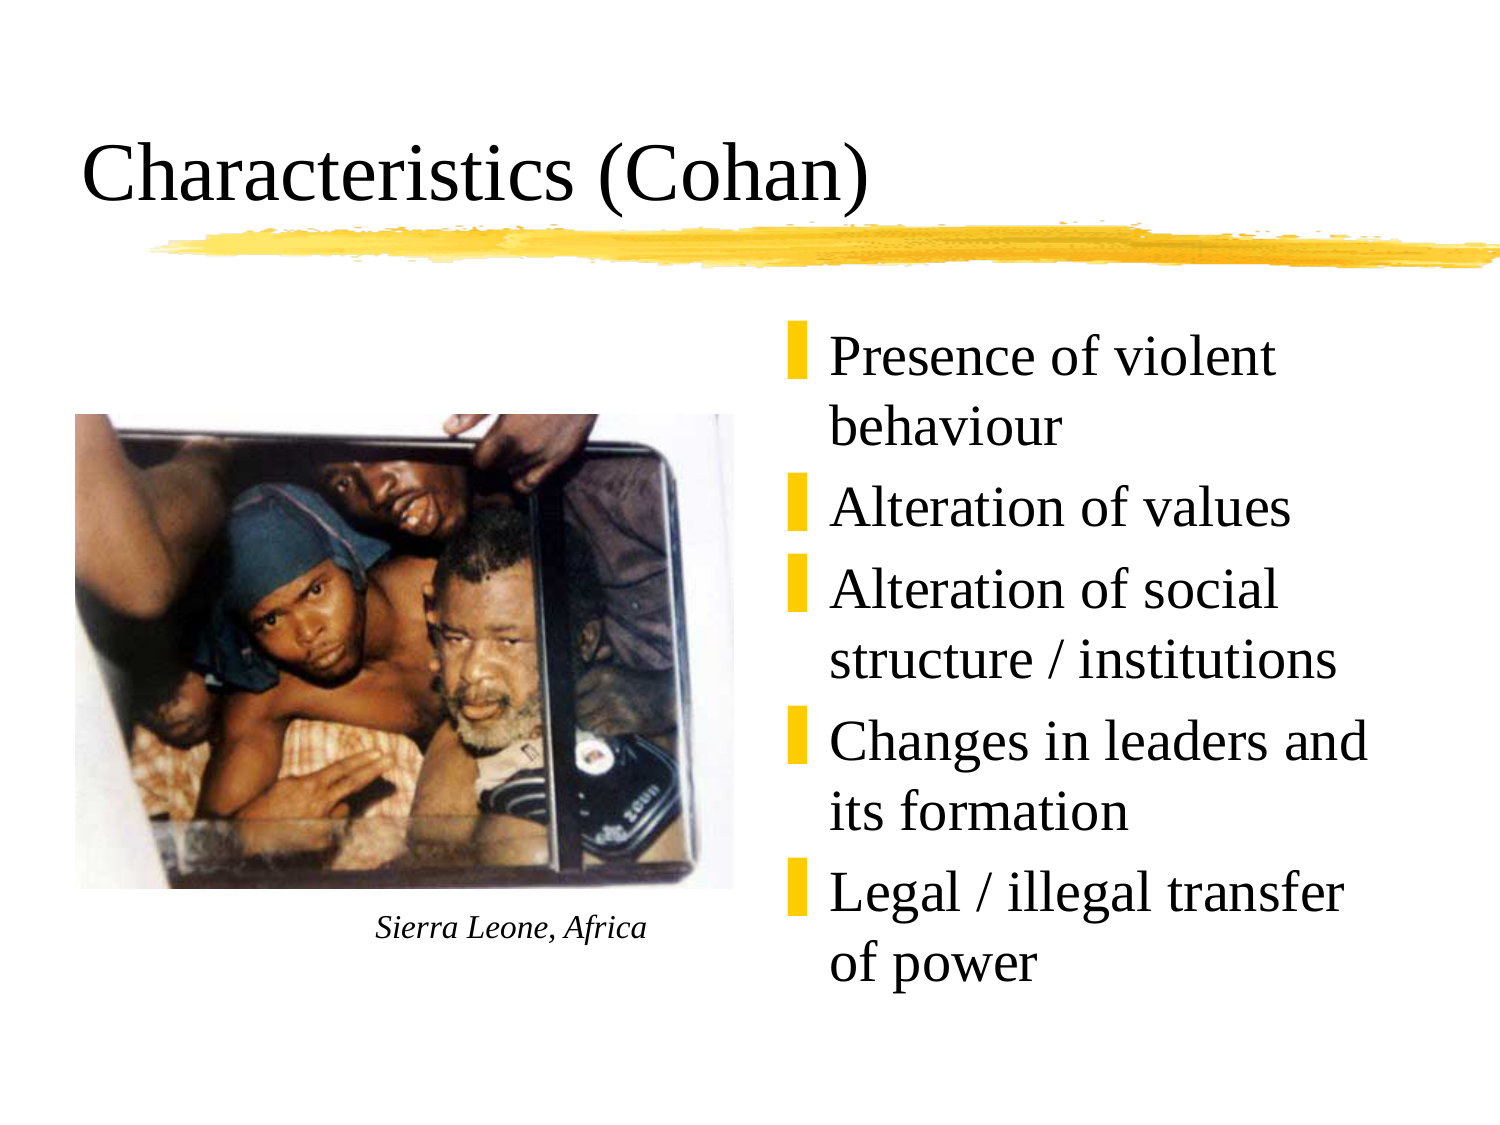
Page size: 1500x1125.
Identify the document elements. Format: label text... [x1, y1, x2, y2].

picture [150, 215, 1500, 279]
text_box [74, 414, 734, 889]
title Characteristics (Cohan) [66, 37, 1342, 225]
text_box Sierra Leone, Africa [360, 897, 663, 953]
list Presence of violent behaviour Alteration of values Alteration of social structure / institutions Changes in leaders and its formation Legal / illegal transfer of power [758, 309, 1417, 994]
